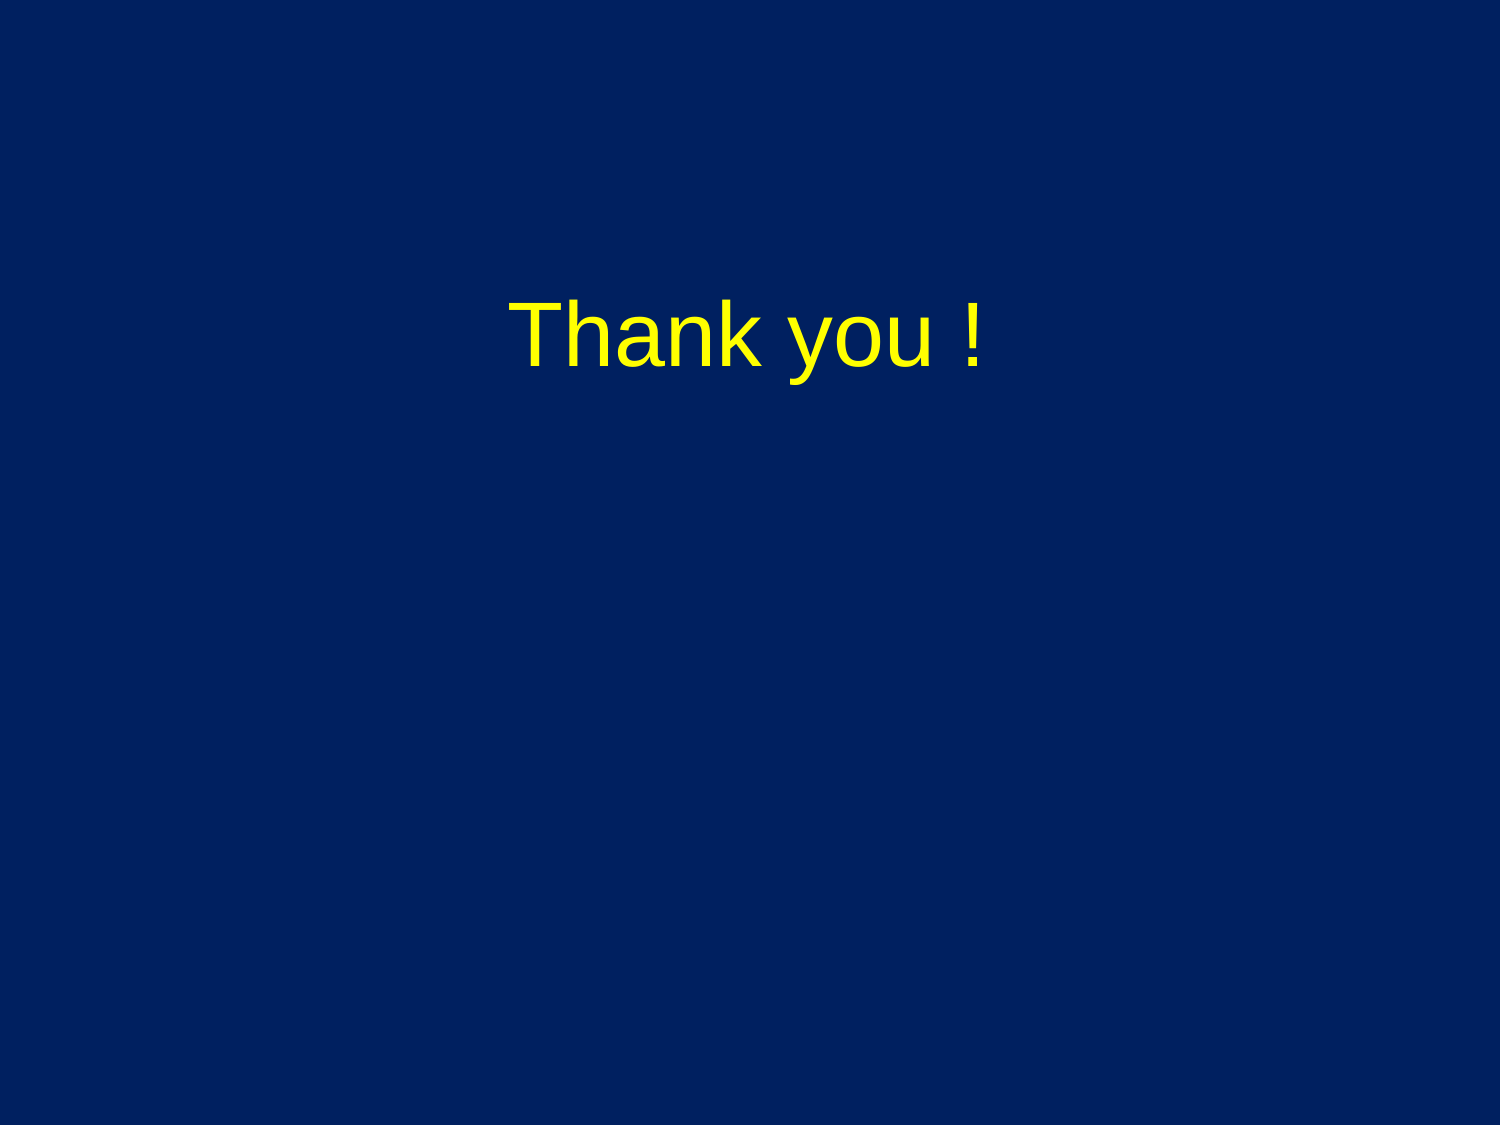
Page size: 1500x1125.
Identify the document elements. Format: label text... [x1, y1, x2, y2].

text_box Thank you ! [492, 267, 1002, 392]
